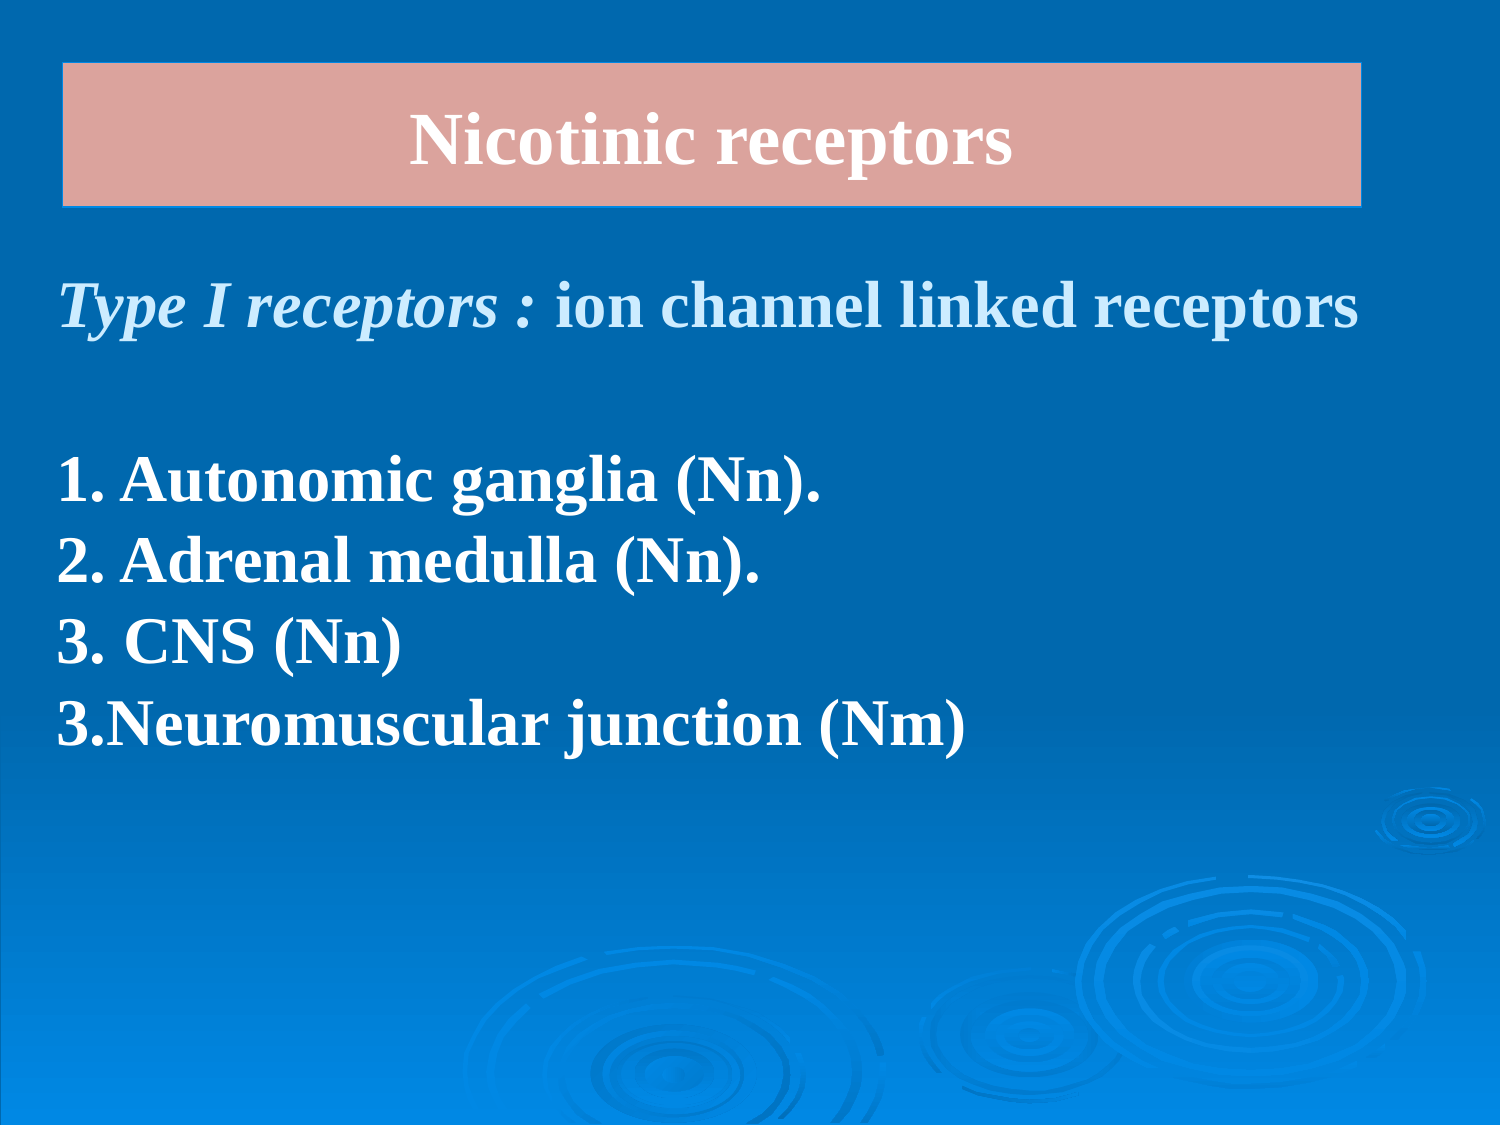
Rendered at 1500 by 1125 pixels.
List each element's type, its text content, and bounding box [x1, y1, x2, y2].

text_box Nicotinic receptors [62, 62, 1362, 208]
list Type I receptors : ion channel linked receptors 1. Autonomic ganglia (Nn). 2. Adrenal medulla (Nn). 3. CNS (Nn) 3.Neuromuscular junction (Nm) [40, 66, 1413, 1001]
